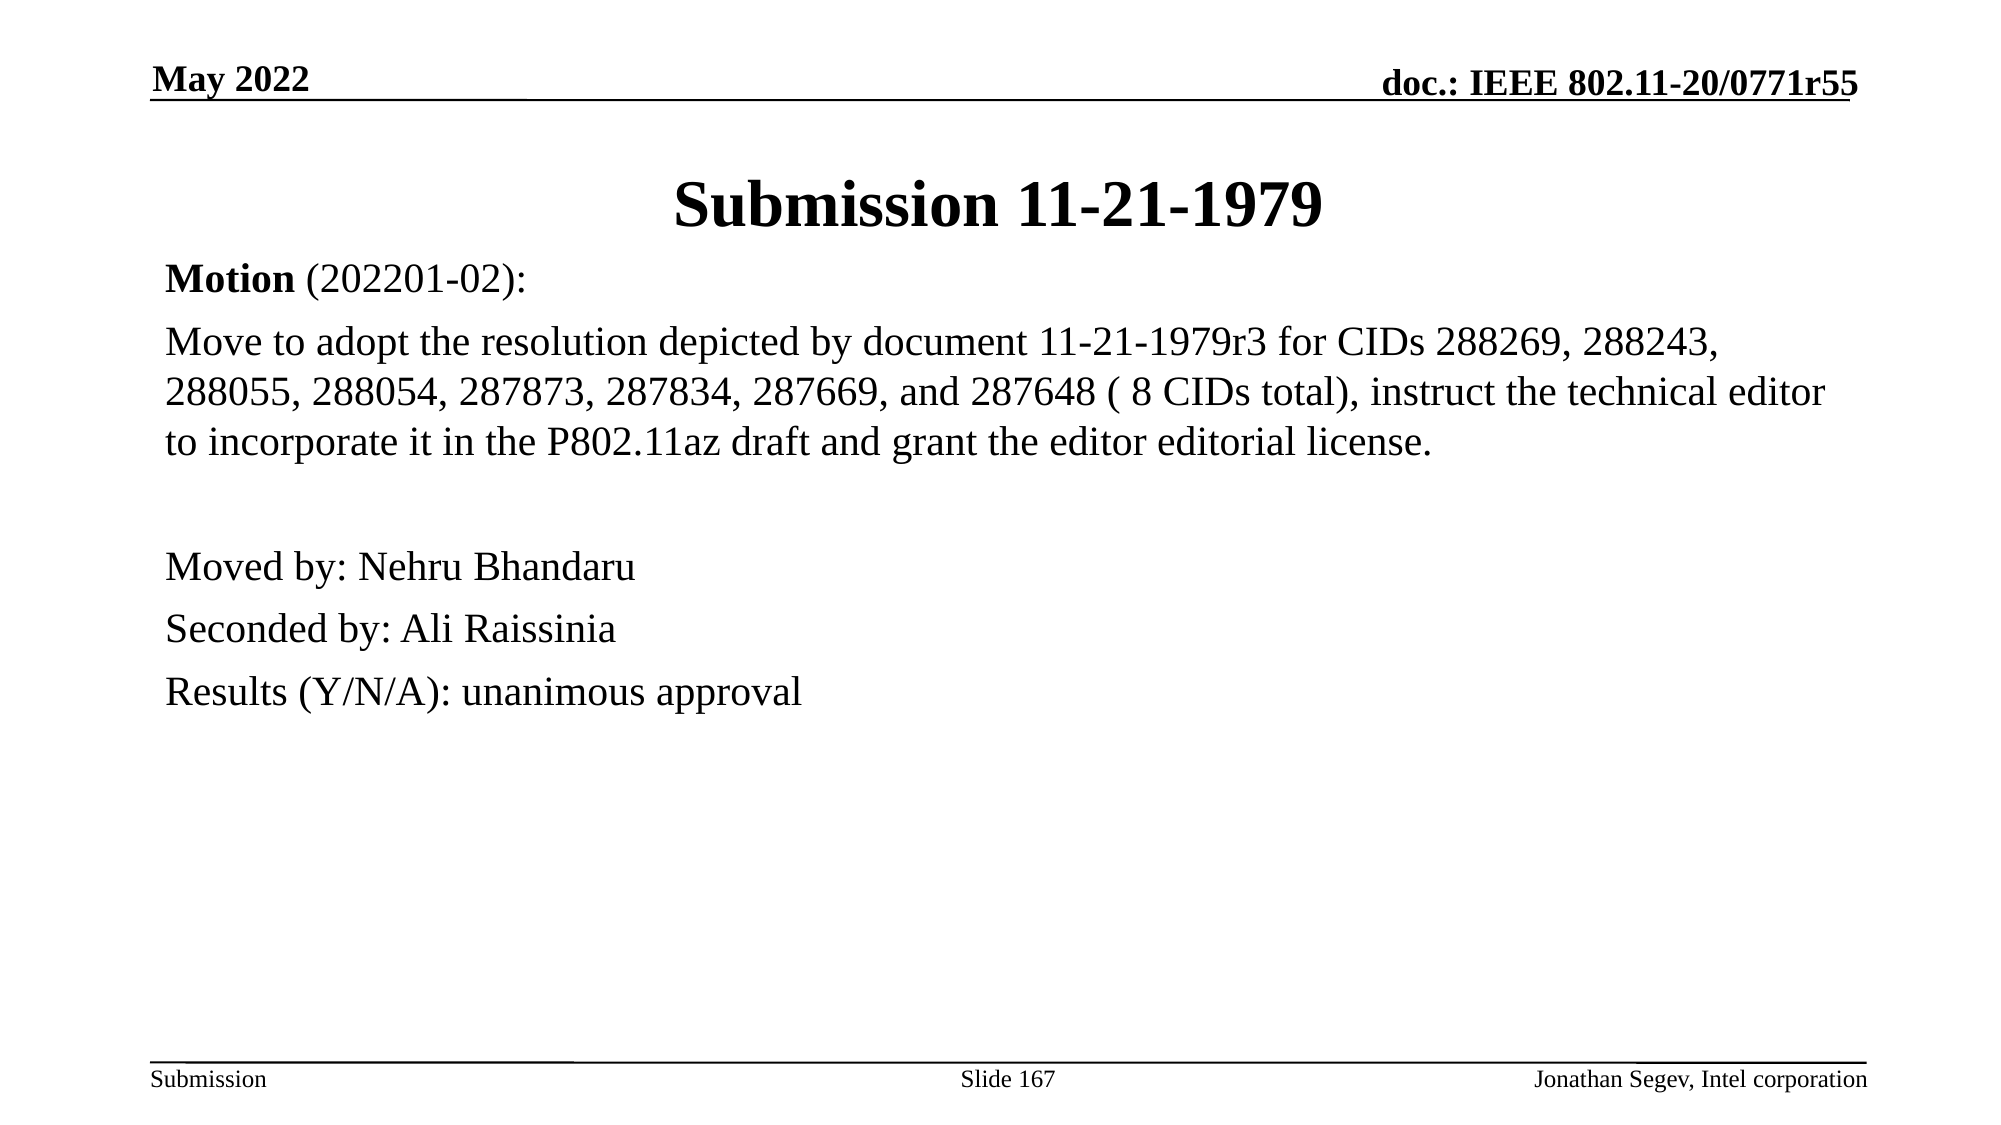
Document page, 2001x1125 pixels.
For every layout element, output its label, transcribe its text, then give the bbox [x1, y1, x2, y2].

title Submission 11-21-1979 [149, 112, 1850, 243]
footer Jonathan Segev, Intel corporation [1171, 1061, 1869, 1093]
list Motion (202201-02): Move to adopt the resolution depicted by document 11-21-1979r3 for CIDs 288269, 288243, 288055, 288054, 287873, 287834, 287669, and 287648 ( 8 CIDs total), instruct the technical editor to incorporate it in the P802.11az draft and grant the editor editorial license. Moved by: Nehru Bhandaru Seconded by: Ali Raissinia Results (Y/N/A): unanimous approval [149, 243, 1850, 1000]
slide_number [152, 54, 563, 100]
slide_number Slide 167 [950, 1061, 1067, 1123]
